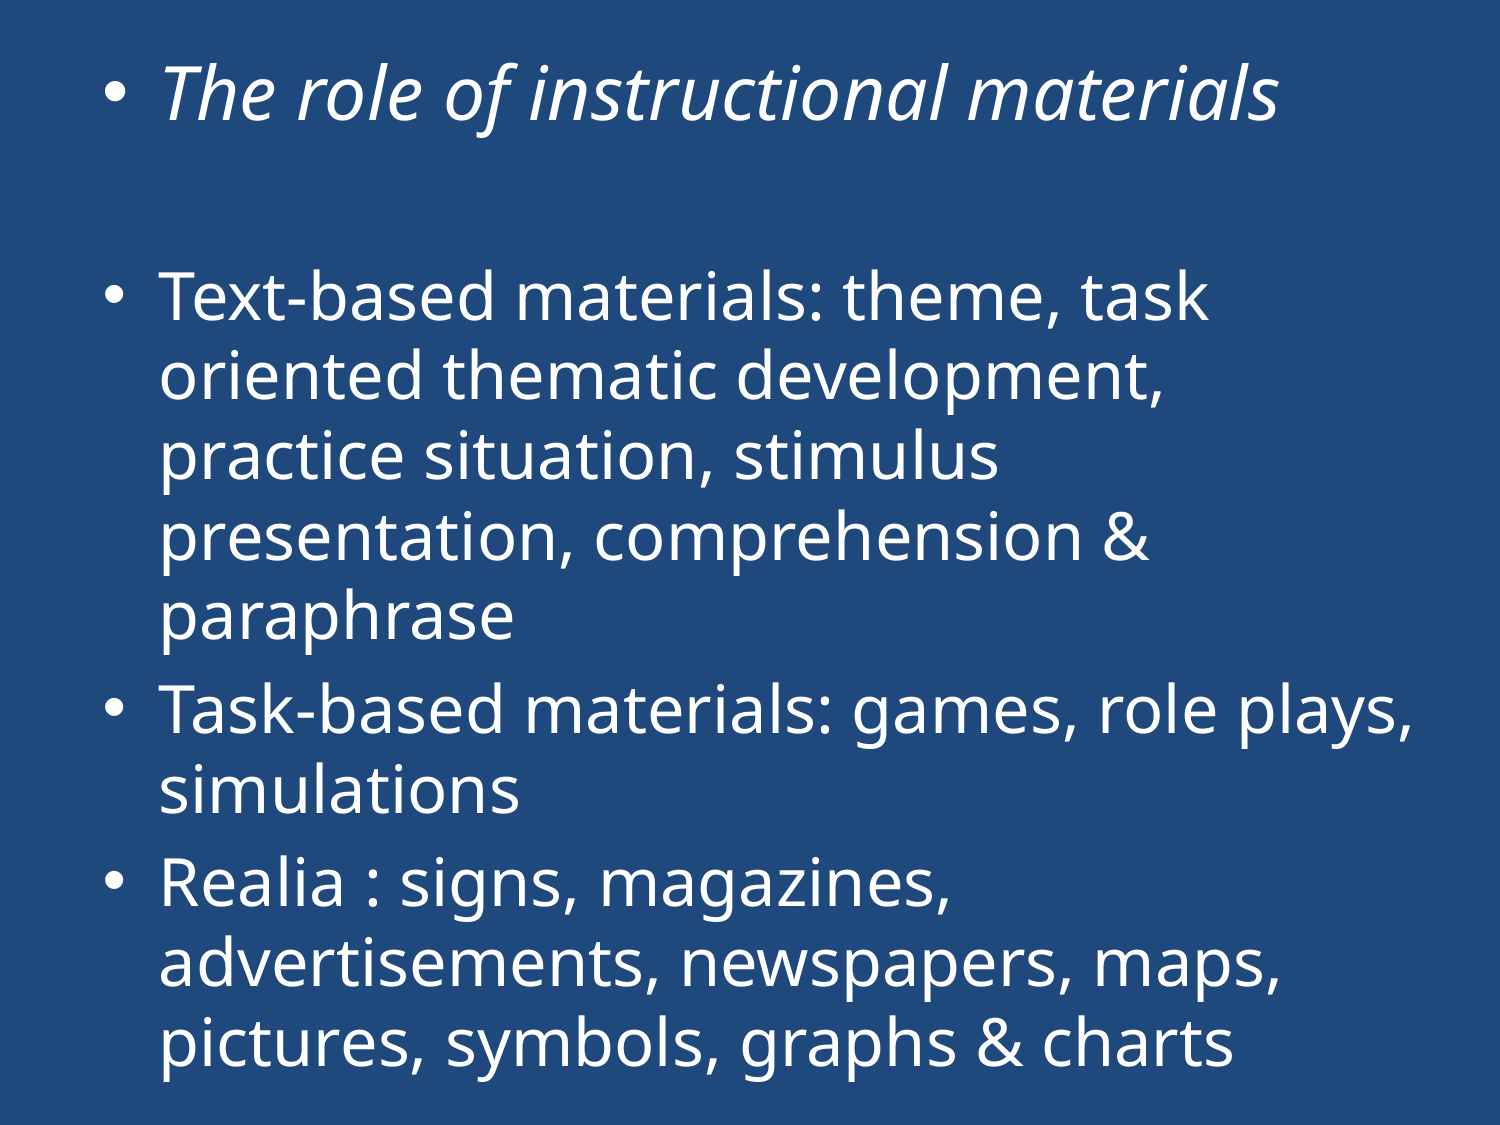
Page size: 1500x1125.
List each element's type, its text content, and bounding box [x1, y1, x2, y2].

list The role of instructional materials Text-based materials: theme, task oriented thematic development, practice situation, stimulus presentation, comprehension & paraphrase Task-based materials: games, role plays, simulations Realia : signs, magazines, advertisements, newspapers, maps, pictures, symbols, graphs & charts [87, 37, 1438, 1125]
